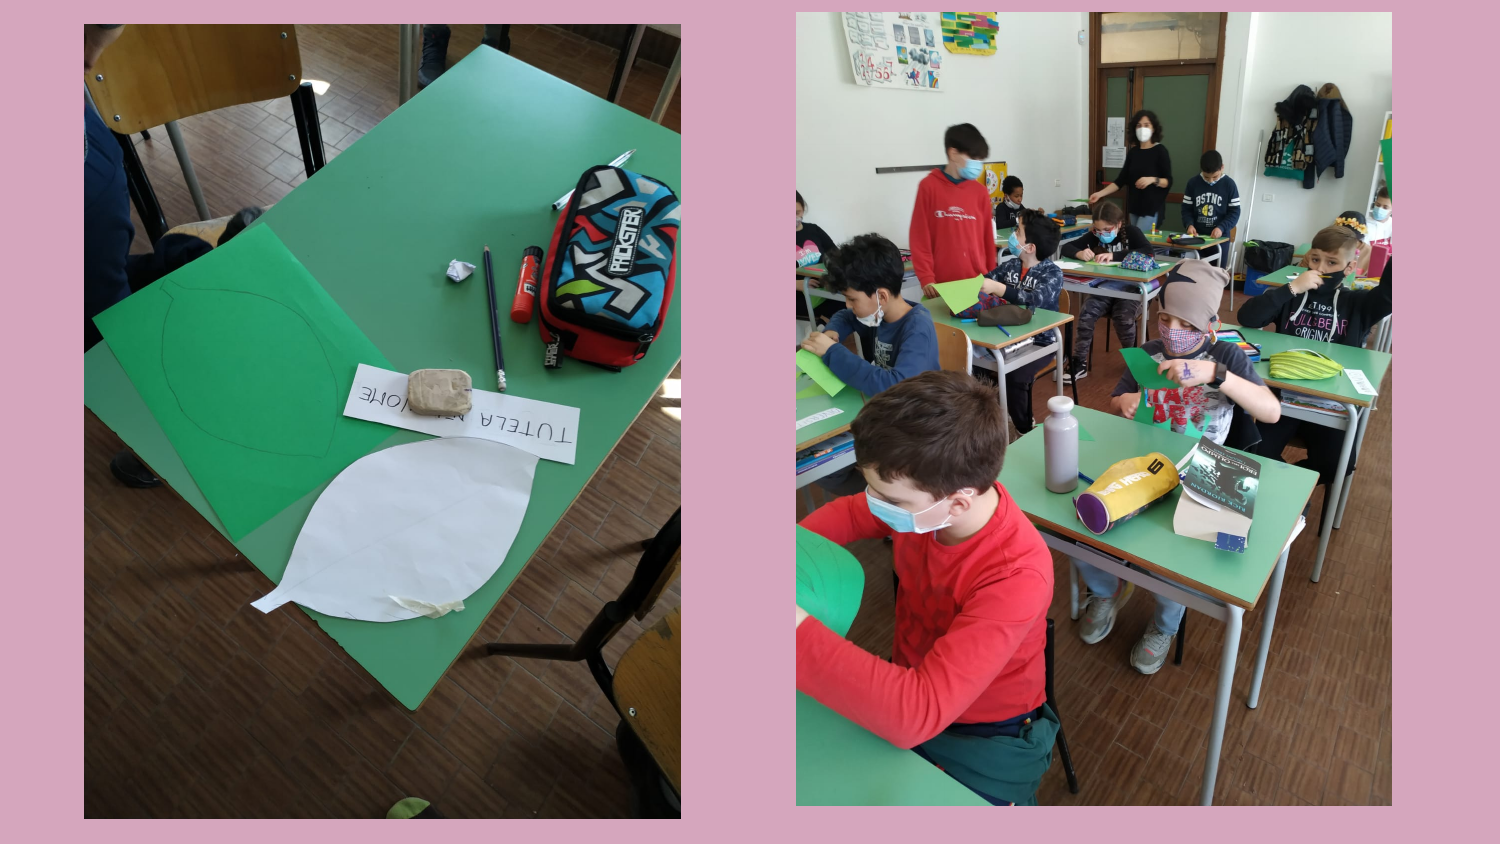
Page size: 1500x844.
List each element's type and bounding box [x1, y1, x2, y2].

picture [795, 12, 1392, 807]
picture [84, 24, 681, 819]
